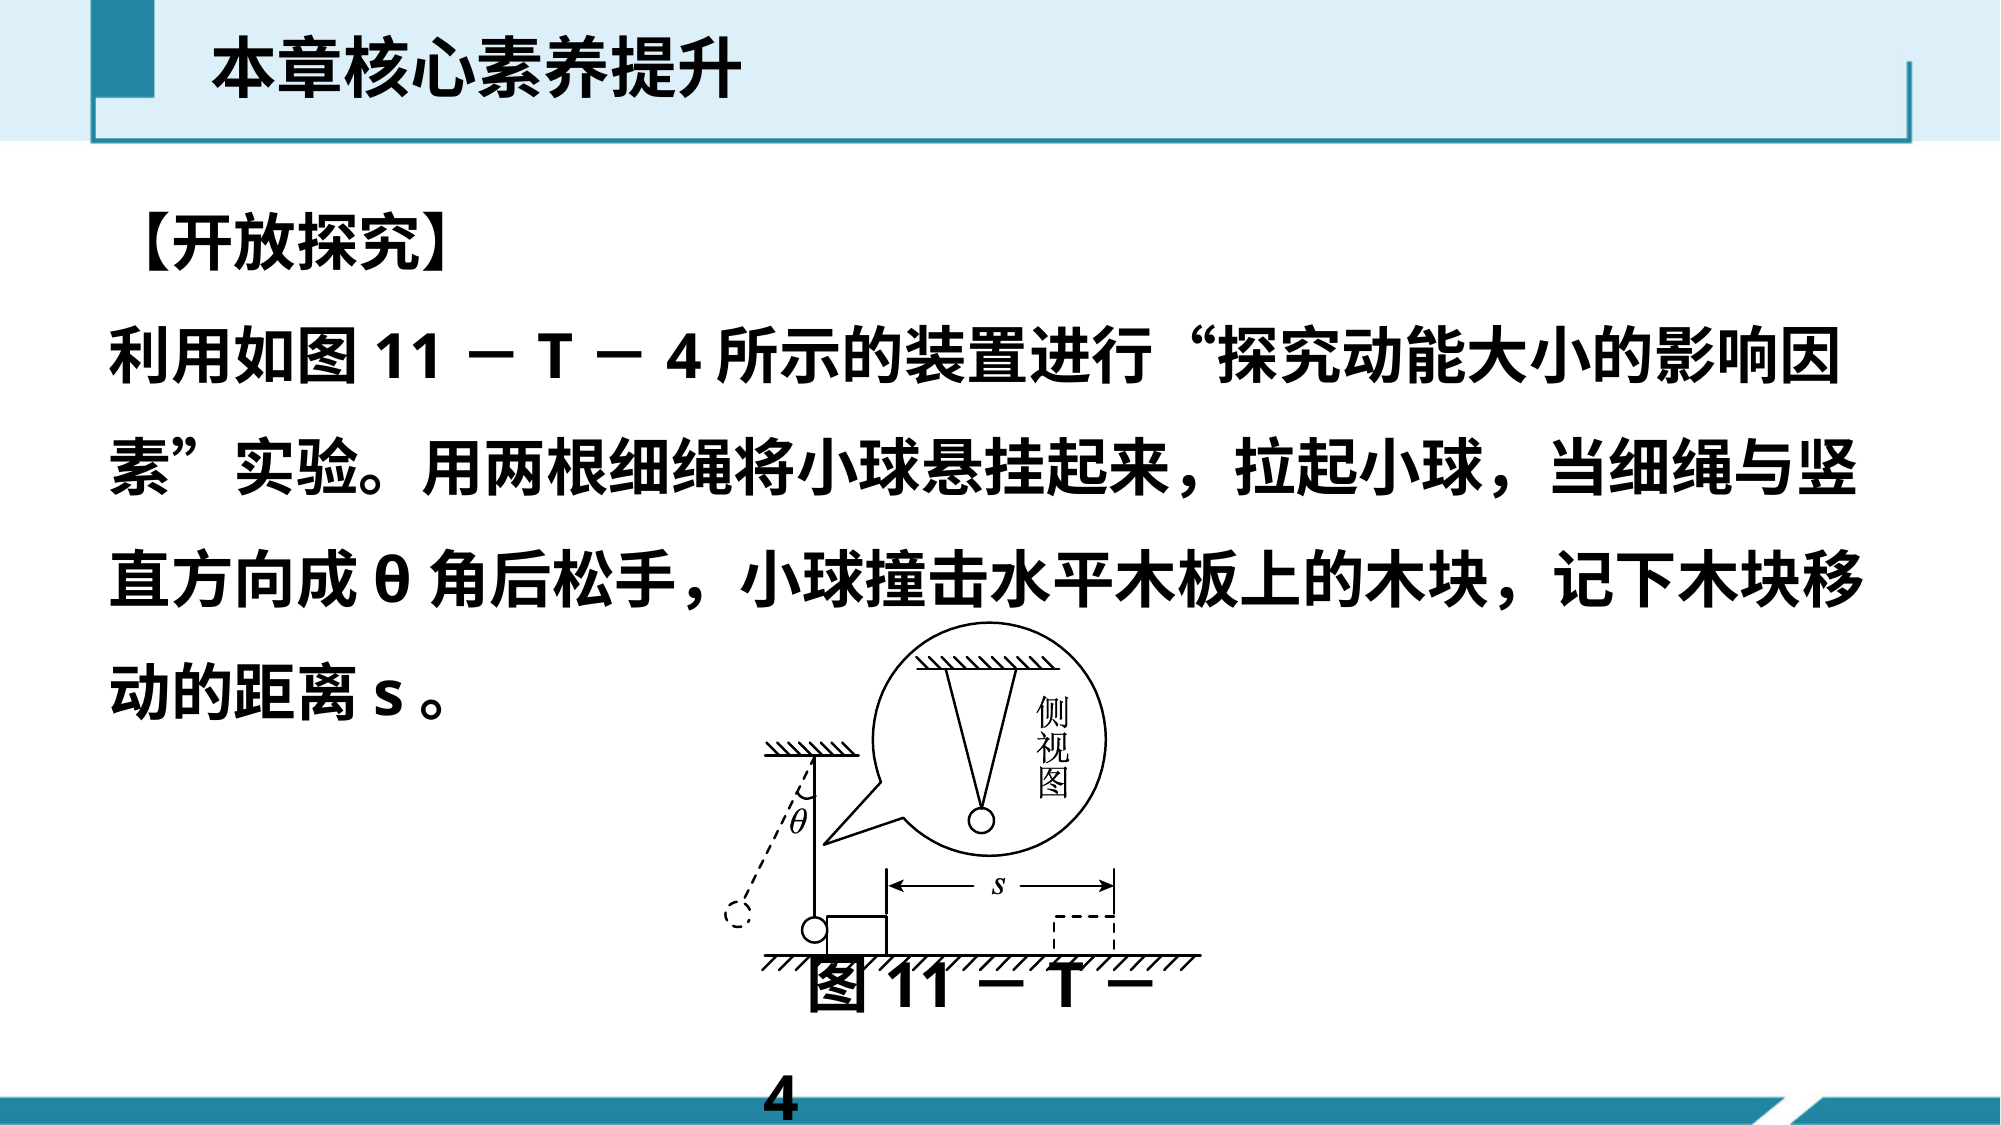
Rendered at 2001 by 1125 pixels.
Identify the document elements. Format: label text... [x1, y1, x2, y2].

picture [0, 0, 2001, 1125]
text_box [720, 618, 1202, 1076]
text_box 本章核心素养提升 [195, 75, 759, 114]
text_box [0, 0, 2000, 75]
text_box 【开放探究】 利用如图11－T－4所示的装置进行“探究动能大小的影响因素”实验。用两根细绳将小球悬挂起来，拉起小球，当细绳与竖直方向成θ角后松手，小球撞击水平木板上的木块，记下木块移动的距离s。 [93, 158, 1903, 736]
